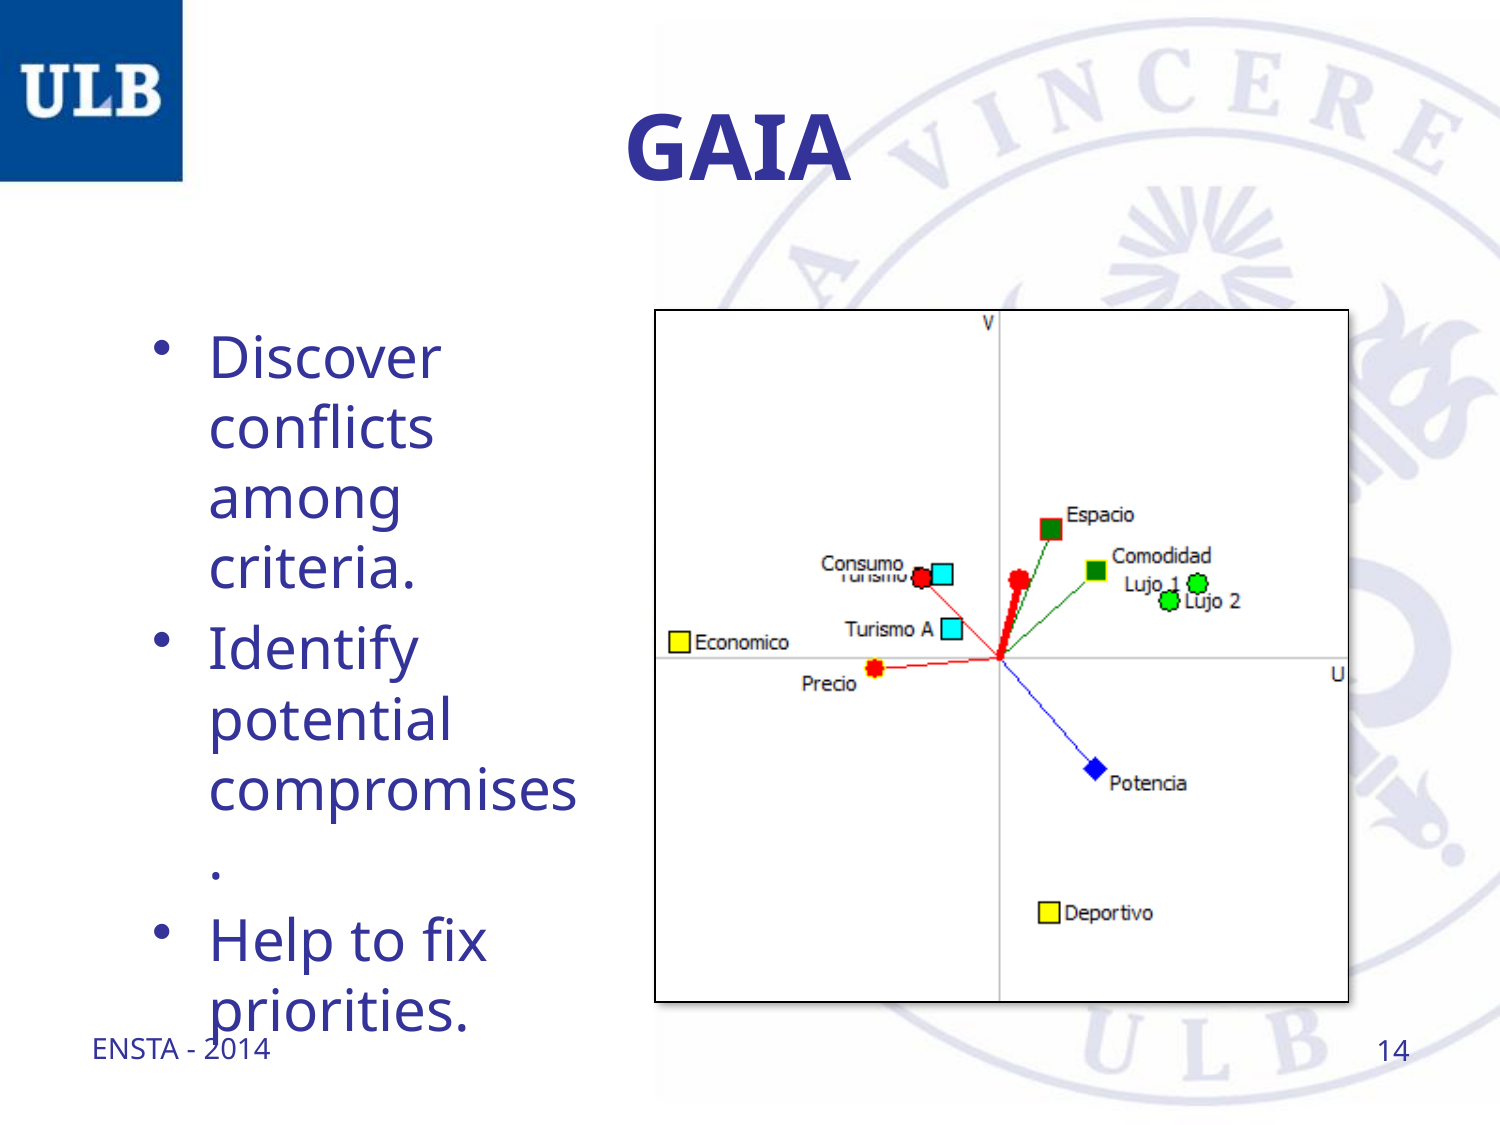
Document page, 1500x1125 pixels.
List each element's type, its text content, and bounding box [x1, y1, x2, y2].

slide_number 14 [1074, 1024, 1426, 1103]
slide_number ENSTA - 2014 [76, 1022, 574, 1102]
picture [0, 0, 1500, 1125]
title GAIA [99, 49, 1376, 238]
list Discover conflicts among criteria. Identify potential compromises. Help to fix priorities. [137, 312, 597, 988]
